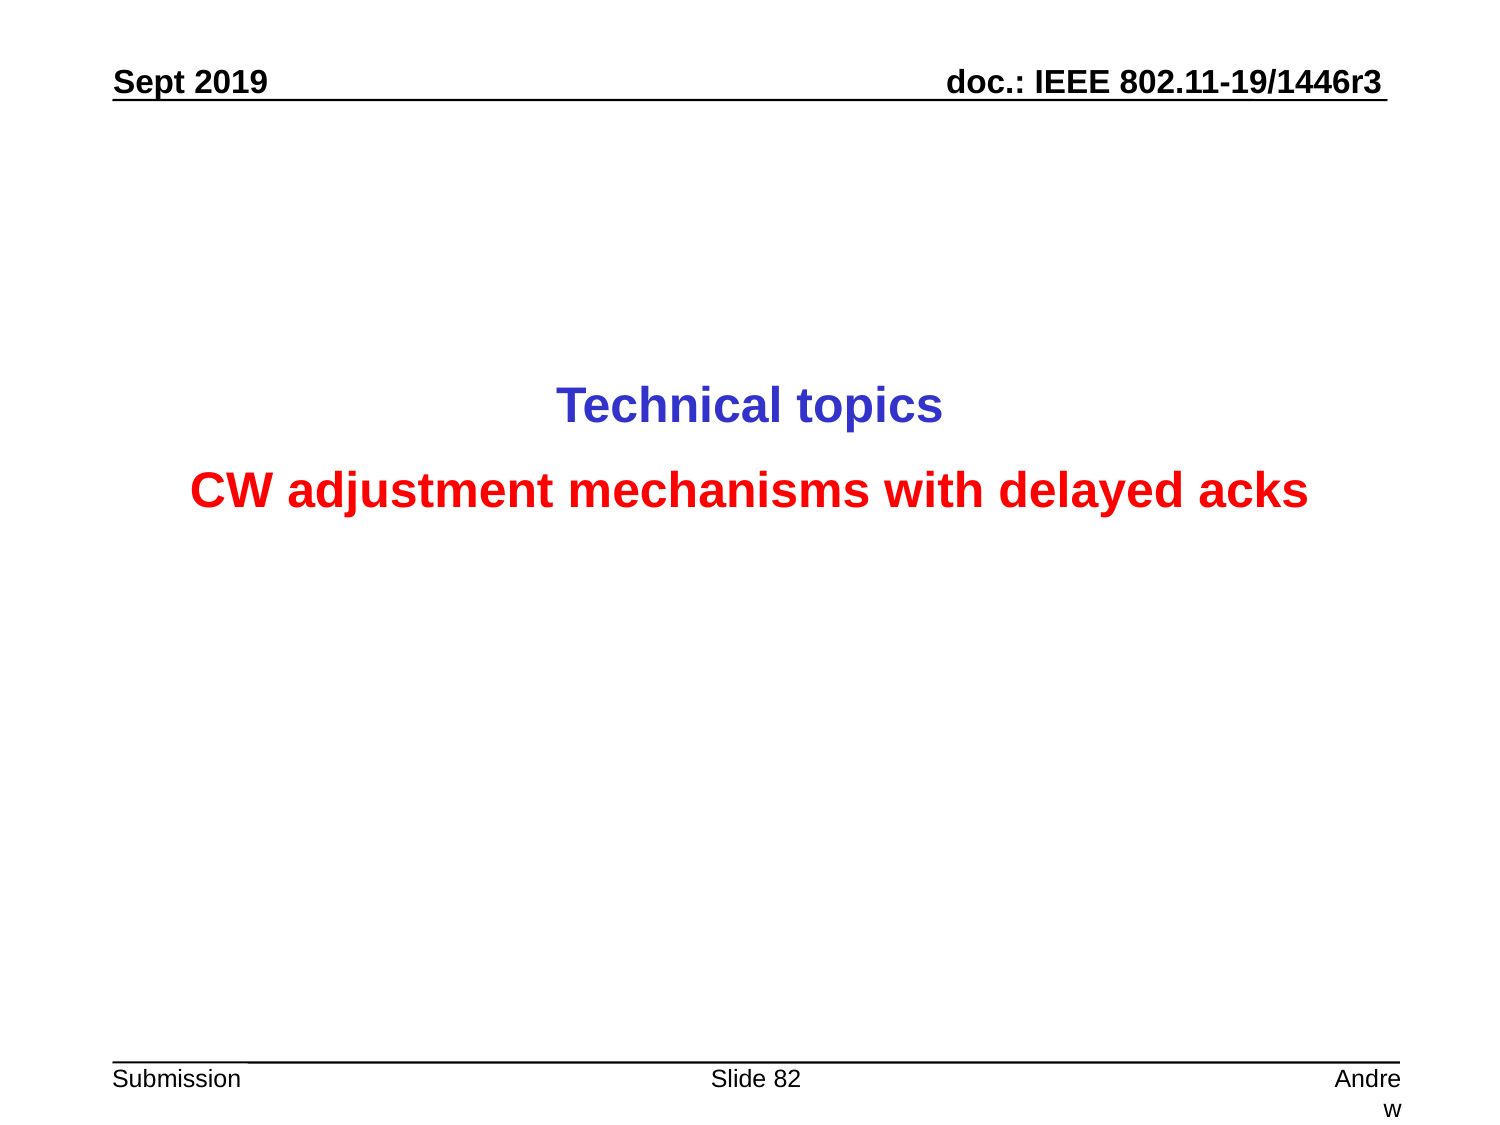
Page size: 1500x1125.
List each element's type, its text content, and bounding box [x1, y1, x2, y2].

footer Andrew Myles, Cisco [1320, 1061, 1402, 1093]
slide_number Slide 82 [709, 1061, 803, 1093]
list Technical topics CW adjustment mechanisms with delayed acks [112, 324, 1388, 650]
